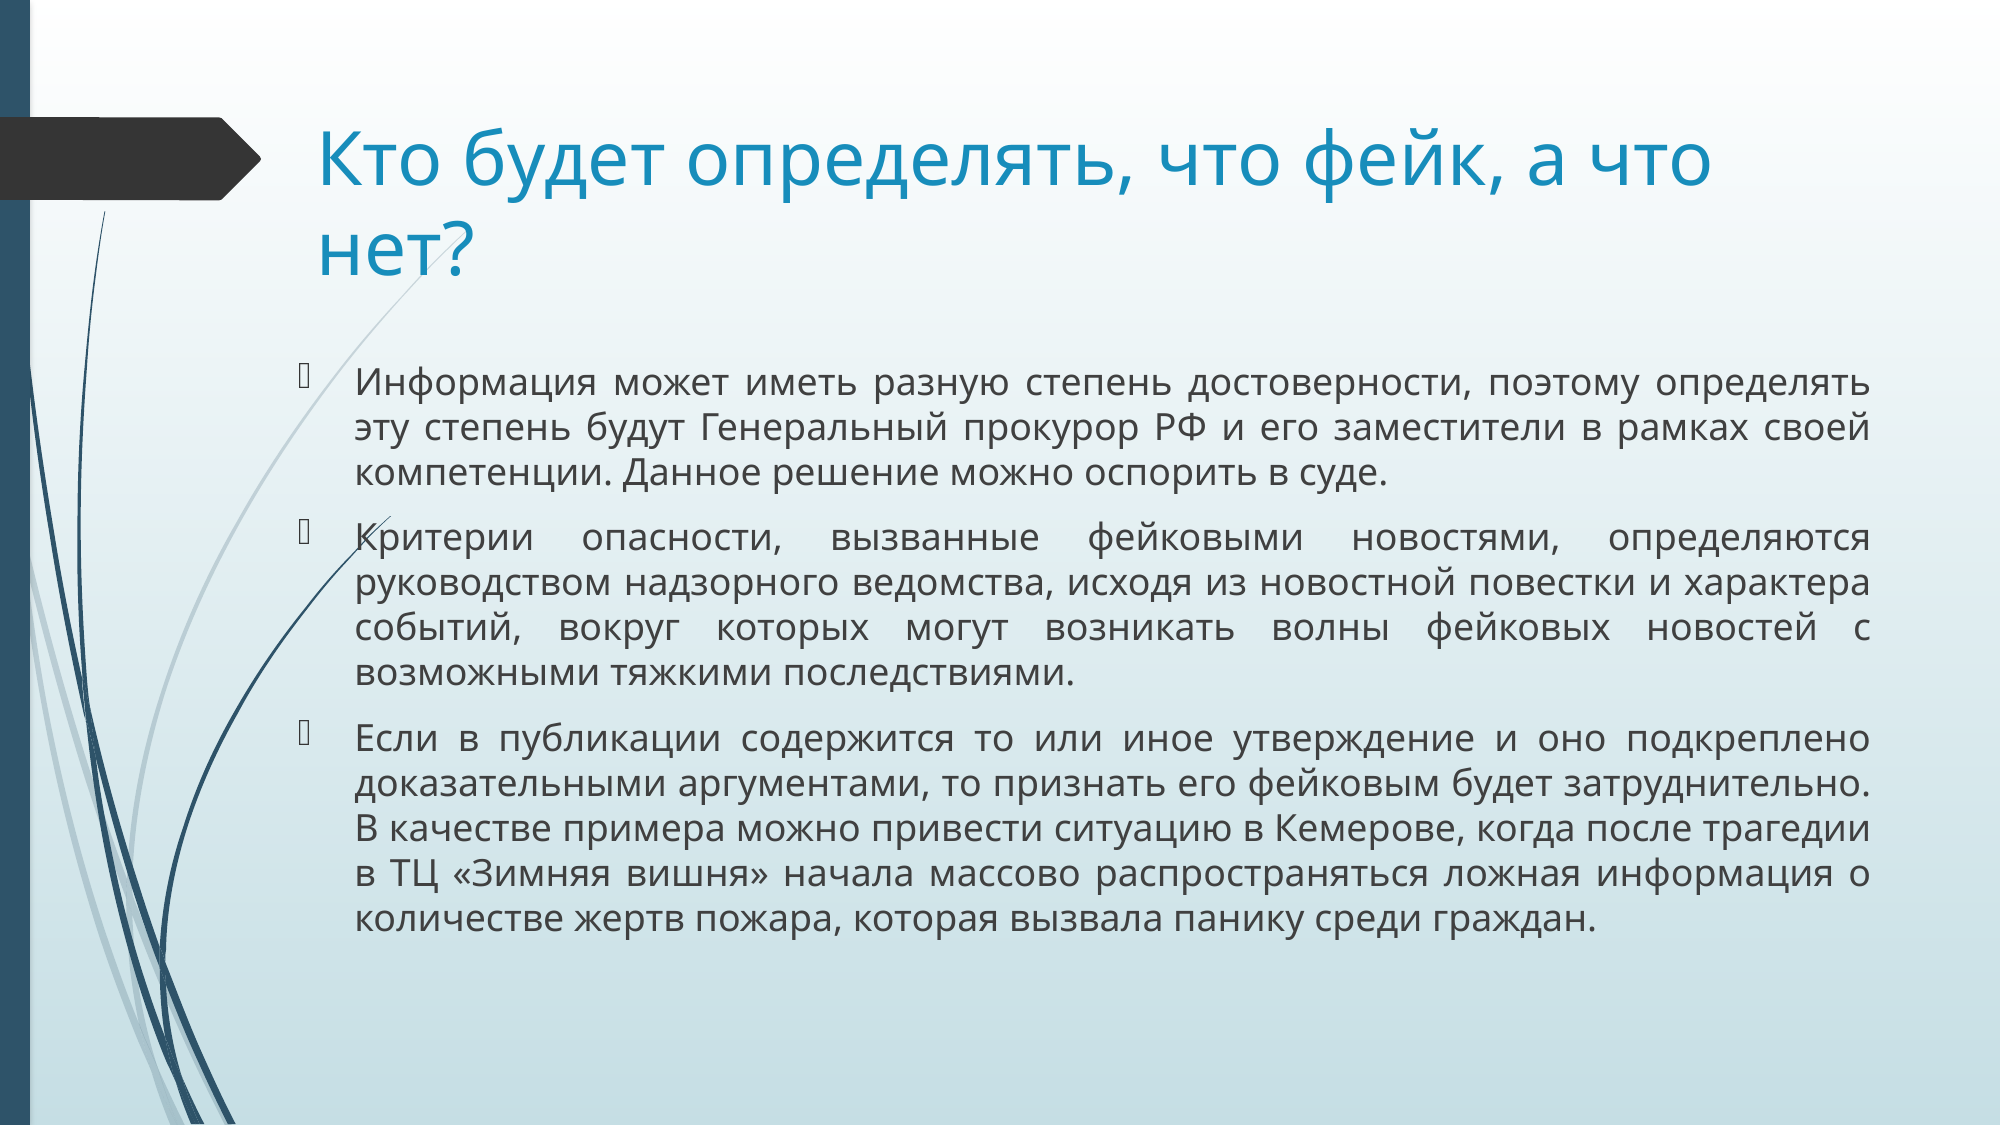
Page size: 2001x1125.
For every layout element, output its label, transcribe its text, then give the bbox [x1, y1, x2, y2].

list Информация может иметь разную степень достоверности, поэтому определять эту степень будут Генеральный прокурор РФ и его заместители в рамках своей компетенции. Данное решение можно оспорить в суде. Критерии опасности, вызванные фейковыми новостями, определяются руководством надзорного ведомства, исходя из новостной повестки и характера событий, вокруг которых могут возникать волны фейковых новостей с возможными тяжкими последствиями. Если в публикации содержится то или иное утверждение и оно подкреплено доказательными аргументами, то признать его фейковым будет затруднительно. В качестве примера можно привести ситуацию в Кемерове, когда после трагедии в ТЦ «Зимняя вишня» начала массово распространяться ложная информация о количестве жертв пожара, которая вызвала панику среди граждан. [282, 350, 1888, 1053]
title Кто будет определять, что фейк, а что нет? [301, 102, 1888, 313]
